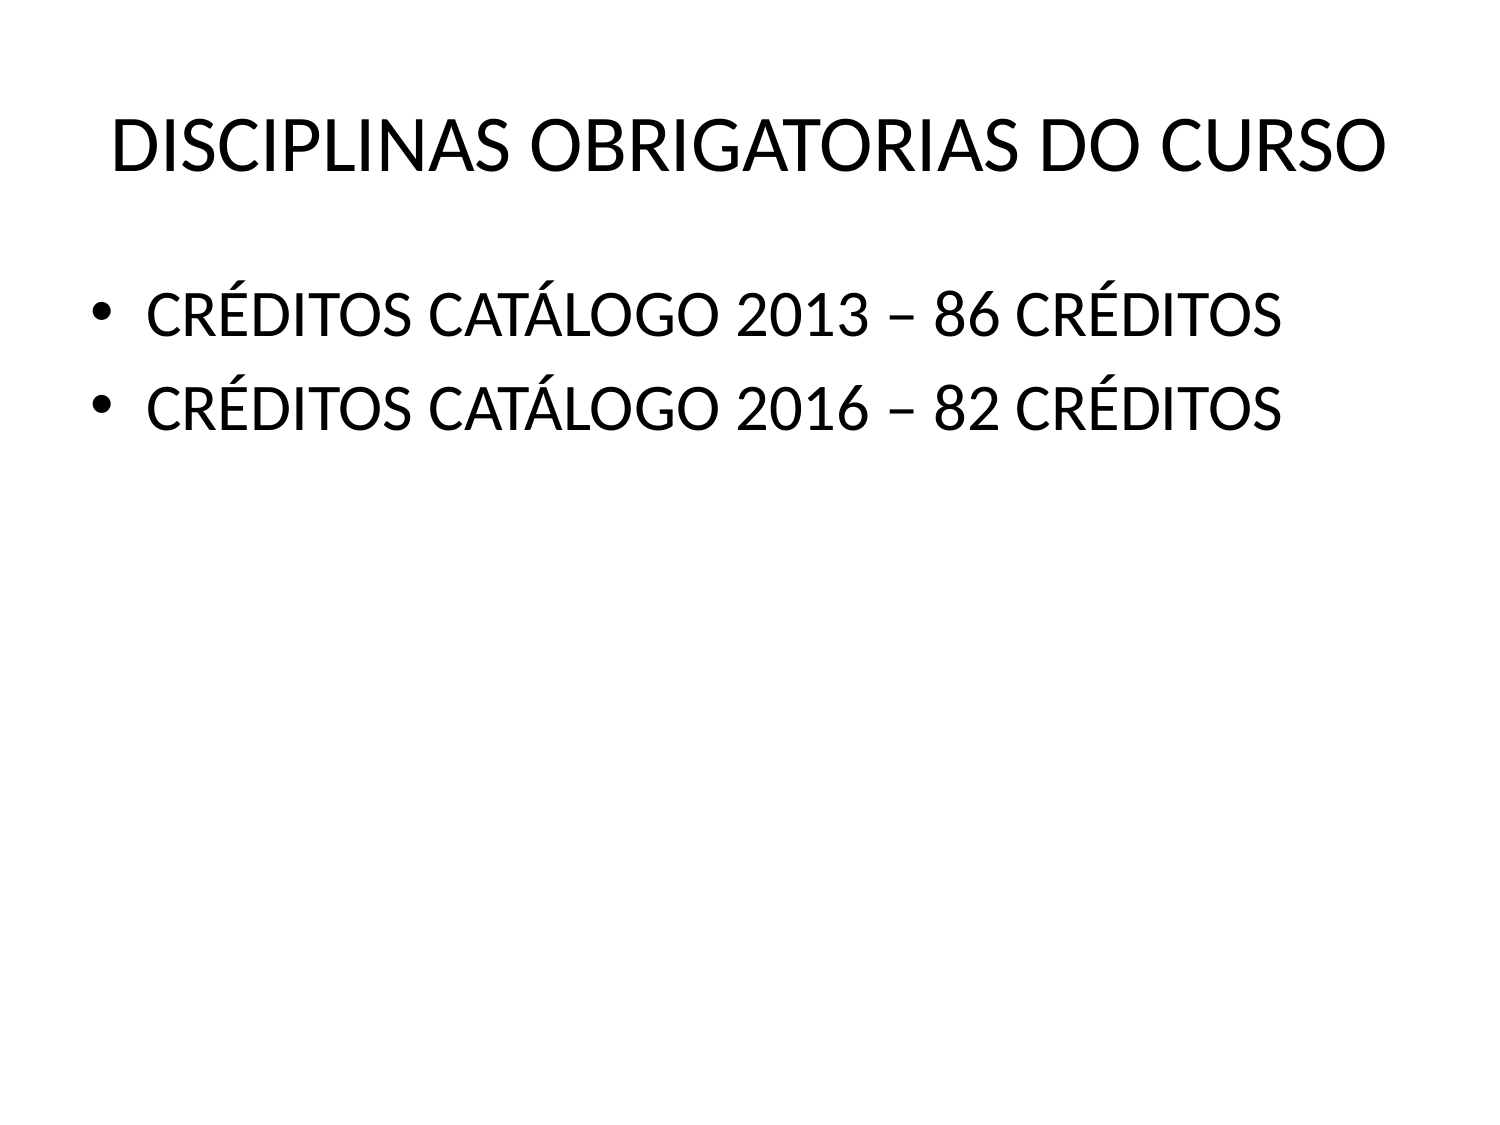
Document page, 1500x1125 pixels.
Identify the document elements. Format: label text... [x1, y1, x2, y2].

title DISCIPLINAS OBRIGATORIAS DO CURSO [75, 45, 1425, 233]
list CRÉDITOS CATÁLOGO 2013 – 86 CRÉDITOS CRÉDITOS CATÁLOGO 2016 – 82 CRÉDITOS [75, 262, 1425, 1005]
